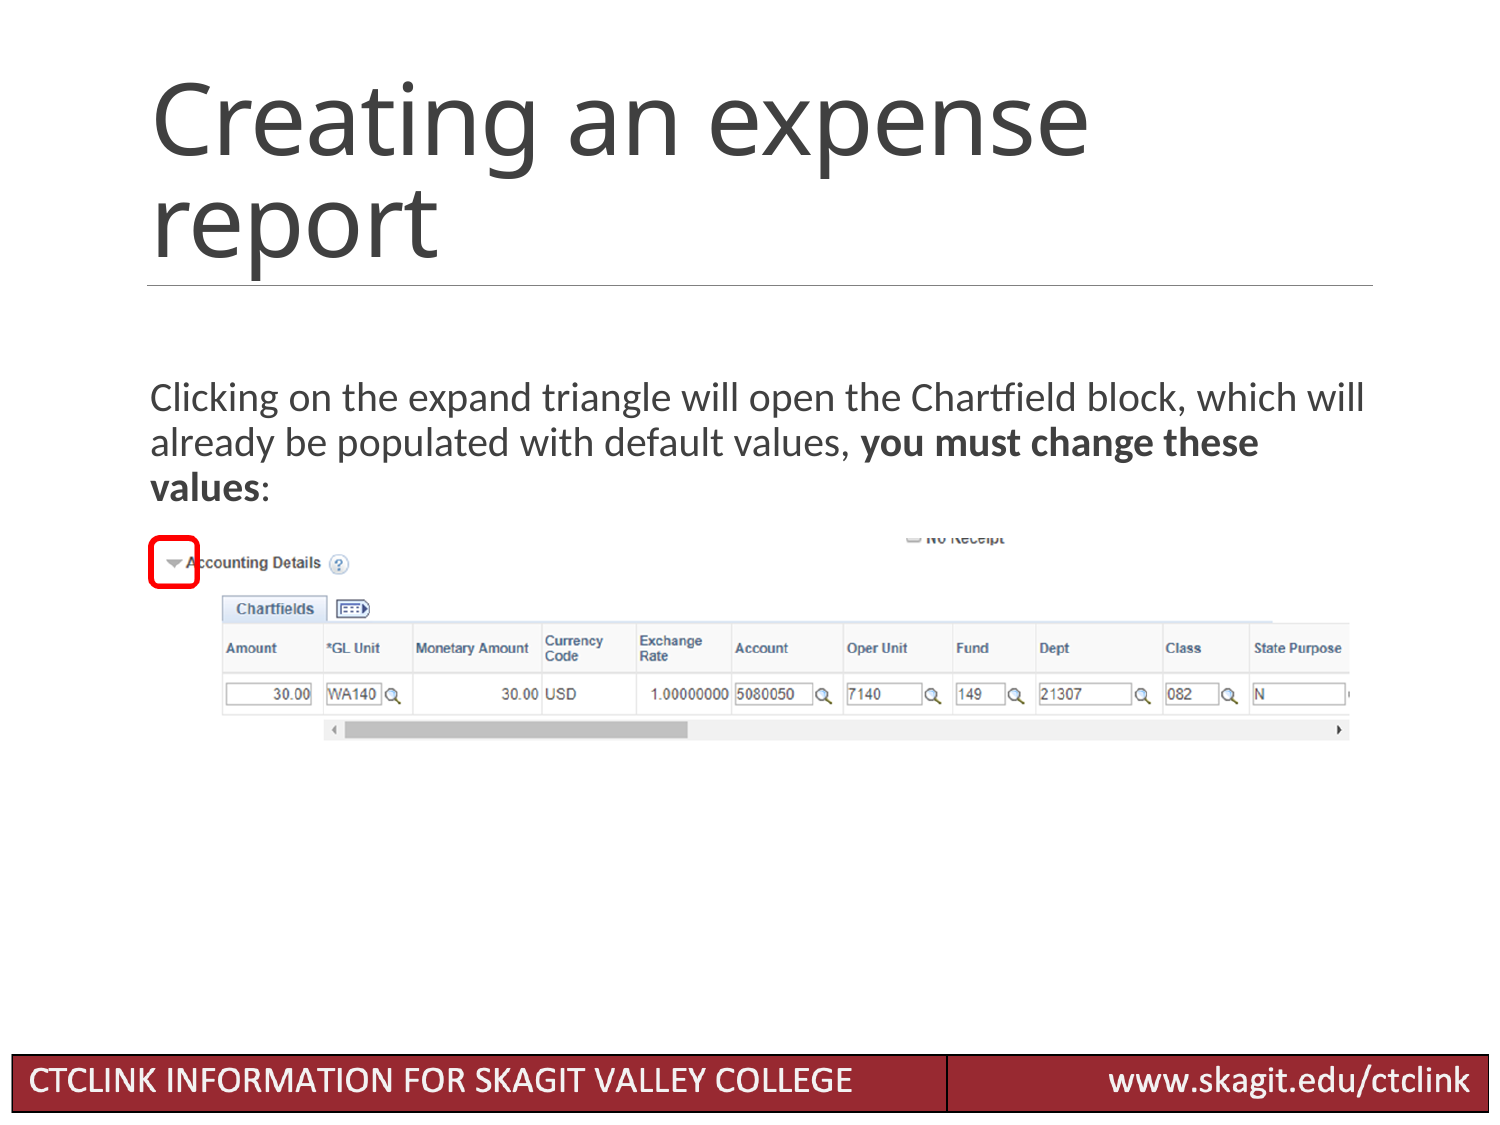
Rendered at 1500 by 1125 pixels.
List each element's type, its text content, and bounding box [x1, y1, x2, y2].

title Creating an expense report [135, 47, 1373, 285]
list Clicking on the expand triangle will open the Chartfield block, which will already be populated with default values, you must change these values: [135, 367, 1373, 817]
picture [0, 1038, 1500, 1125]
picture [147, 535, 1360, 751]
